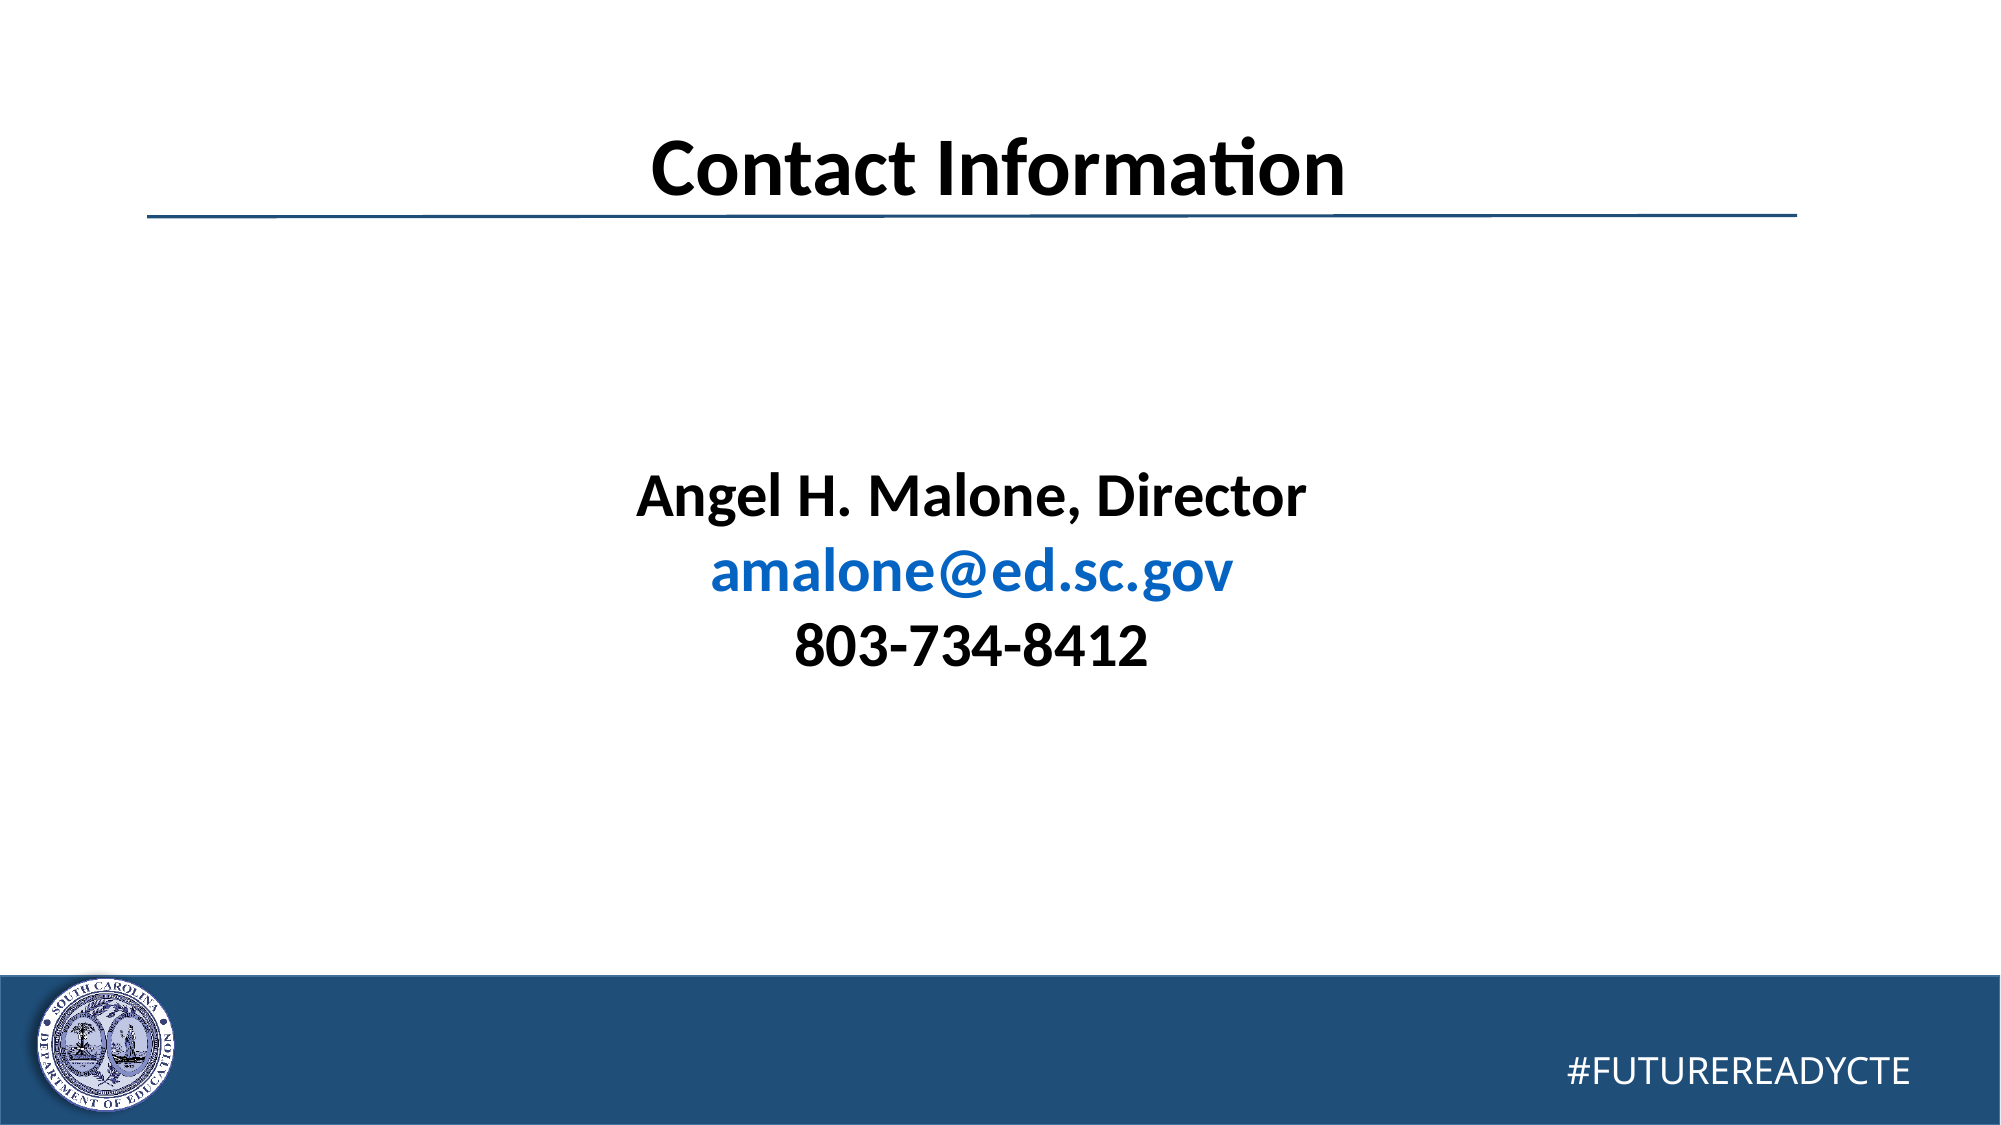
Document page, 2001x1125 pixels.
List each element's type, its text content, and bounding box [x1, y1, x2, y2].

text_box Angel H. Malone, Director amalone@ed.sc.gov 803-734-8412 [183, 446, 1762, 687]
title Contact Information [137, 59, 1863, 278]
picture [35, 976, 175, 1113]
